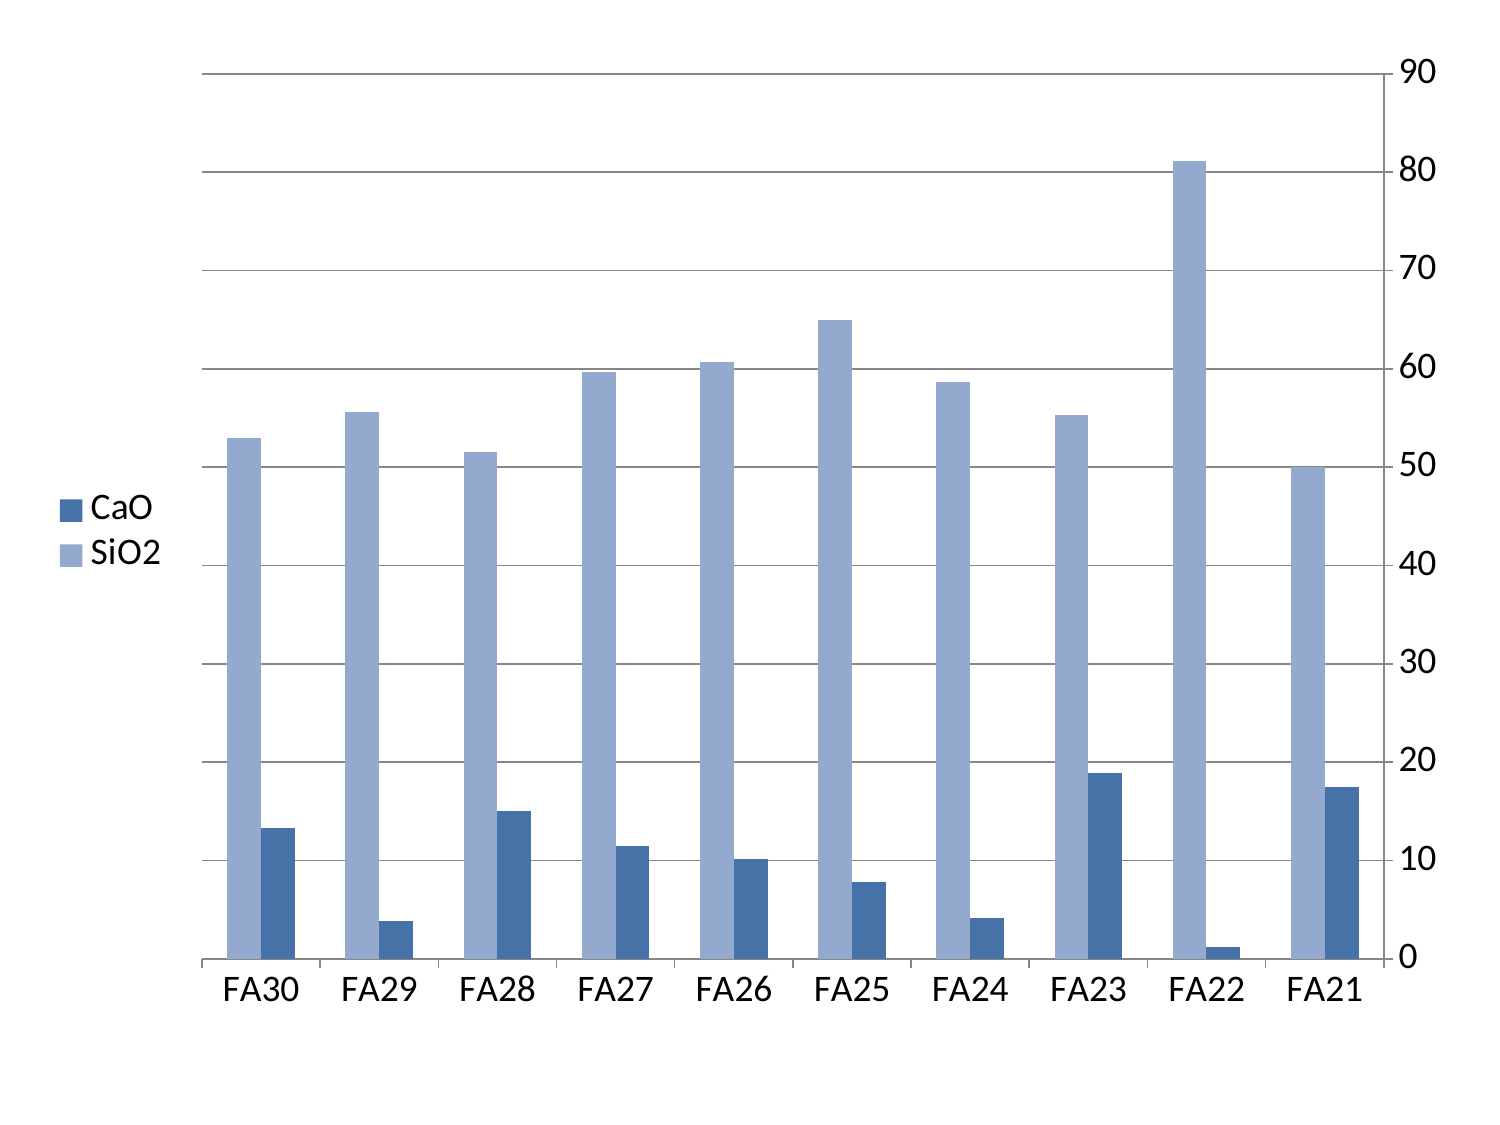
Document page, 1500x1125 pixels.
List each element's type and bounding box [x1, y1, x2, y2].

chart [34, 34, 1466, 1032]
